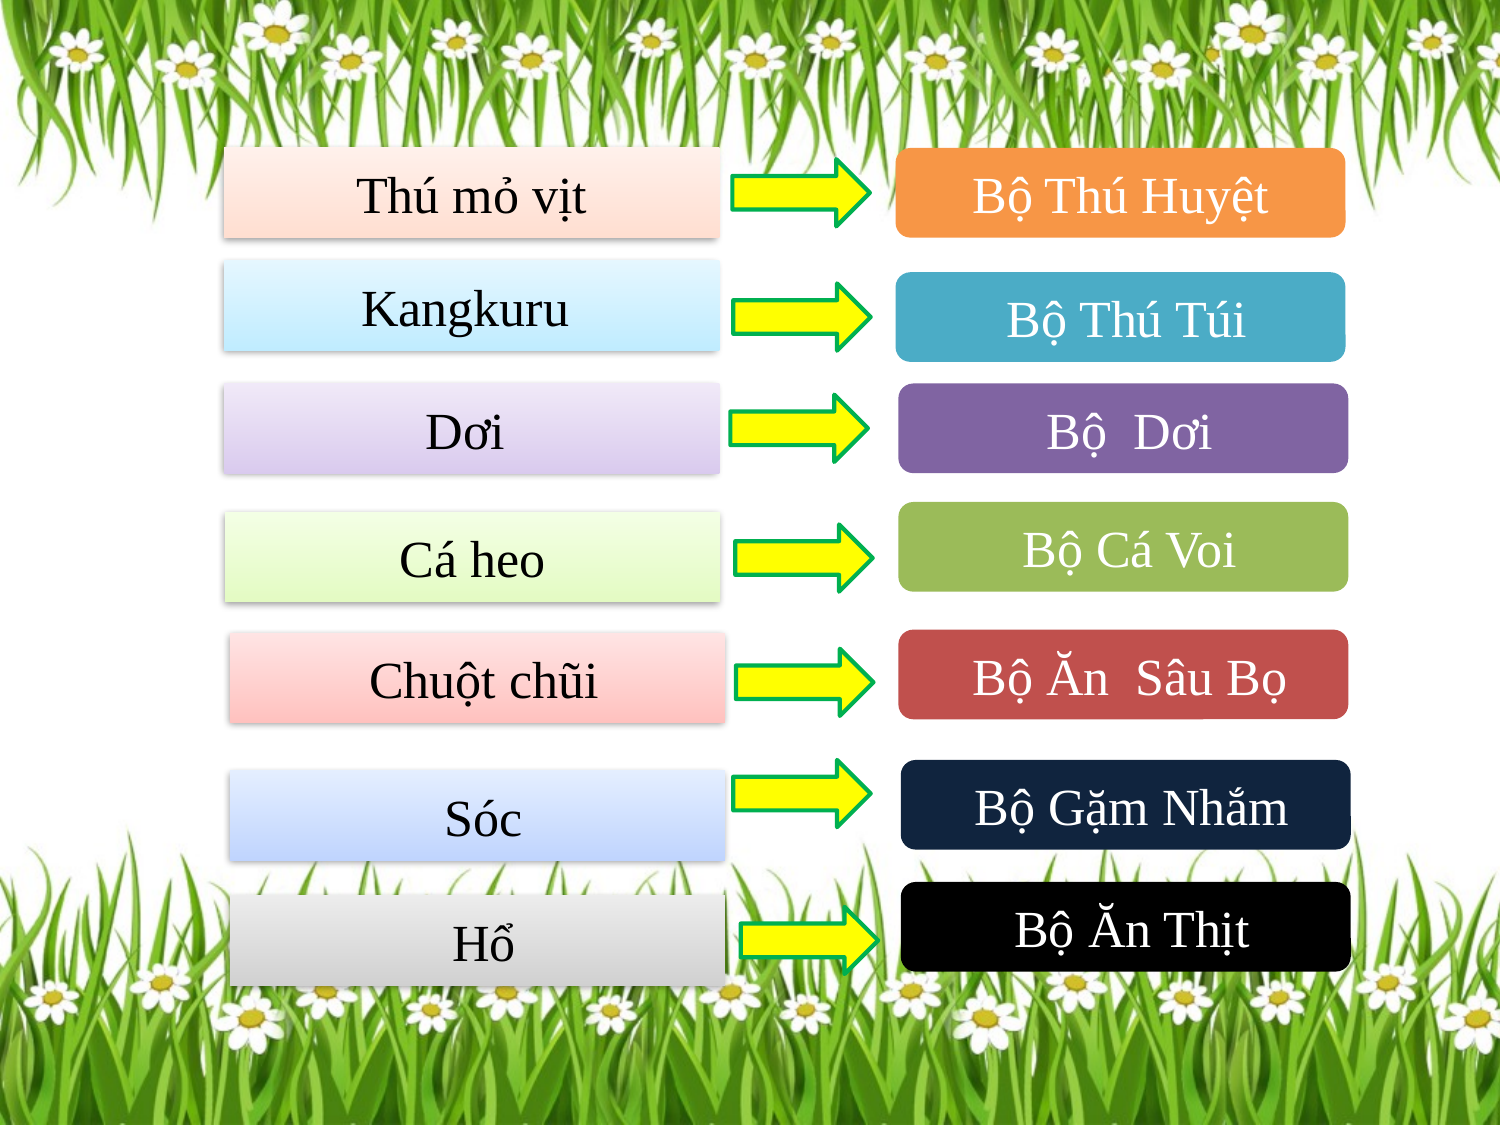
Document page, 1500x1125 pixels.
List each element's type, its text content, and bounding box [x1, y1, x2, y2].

text_box Bộ Gặm Nhắm [898, 757, 1353, 852]
text_box Hổ [229, 895, 726, 986]
text_box Bộ Thú Túi [893, 270, 1348, 364]
text_box Bộ Ăn Thịt [898, 879, 1353, 974]
text_box [733, 646, 876, 718]
text_box [733, 522, 875, 594]
text_box Dơi [223, 383, 720, 474]
text_box Bộ Thú Huyệt [893, 145, 1348, 240]
text_box Thú mỏ vịt [223, 147, 720, 238]
picture [0, 0, 1500, 1125]
text_box Bộ Ăn Sâu Bọ [896, 627, 1351, 722]
text_box [728, 392, 870, 464]
text_box Chuột chũi [229, 632, 726, 723]
text_box Bộ Cá Voi [896, 499, 1351, 594]
text_box [738, 904, 881, 976]
text_box Cá heo [224, 511, 721, 603]
text_box Kangkuru [223, 260, 720, 351]
text_box [731, 757, 873, 830]
text_box [731, 281, 873, 353]
text_box [730, 157, 872, 229]
text_box Bộ Dơi [896, 381, 1351, 476]
text_box Sóc [229, 770, 726, 861]
